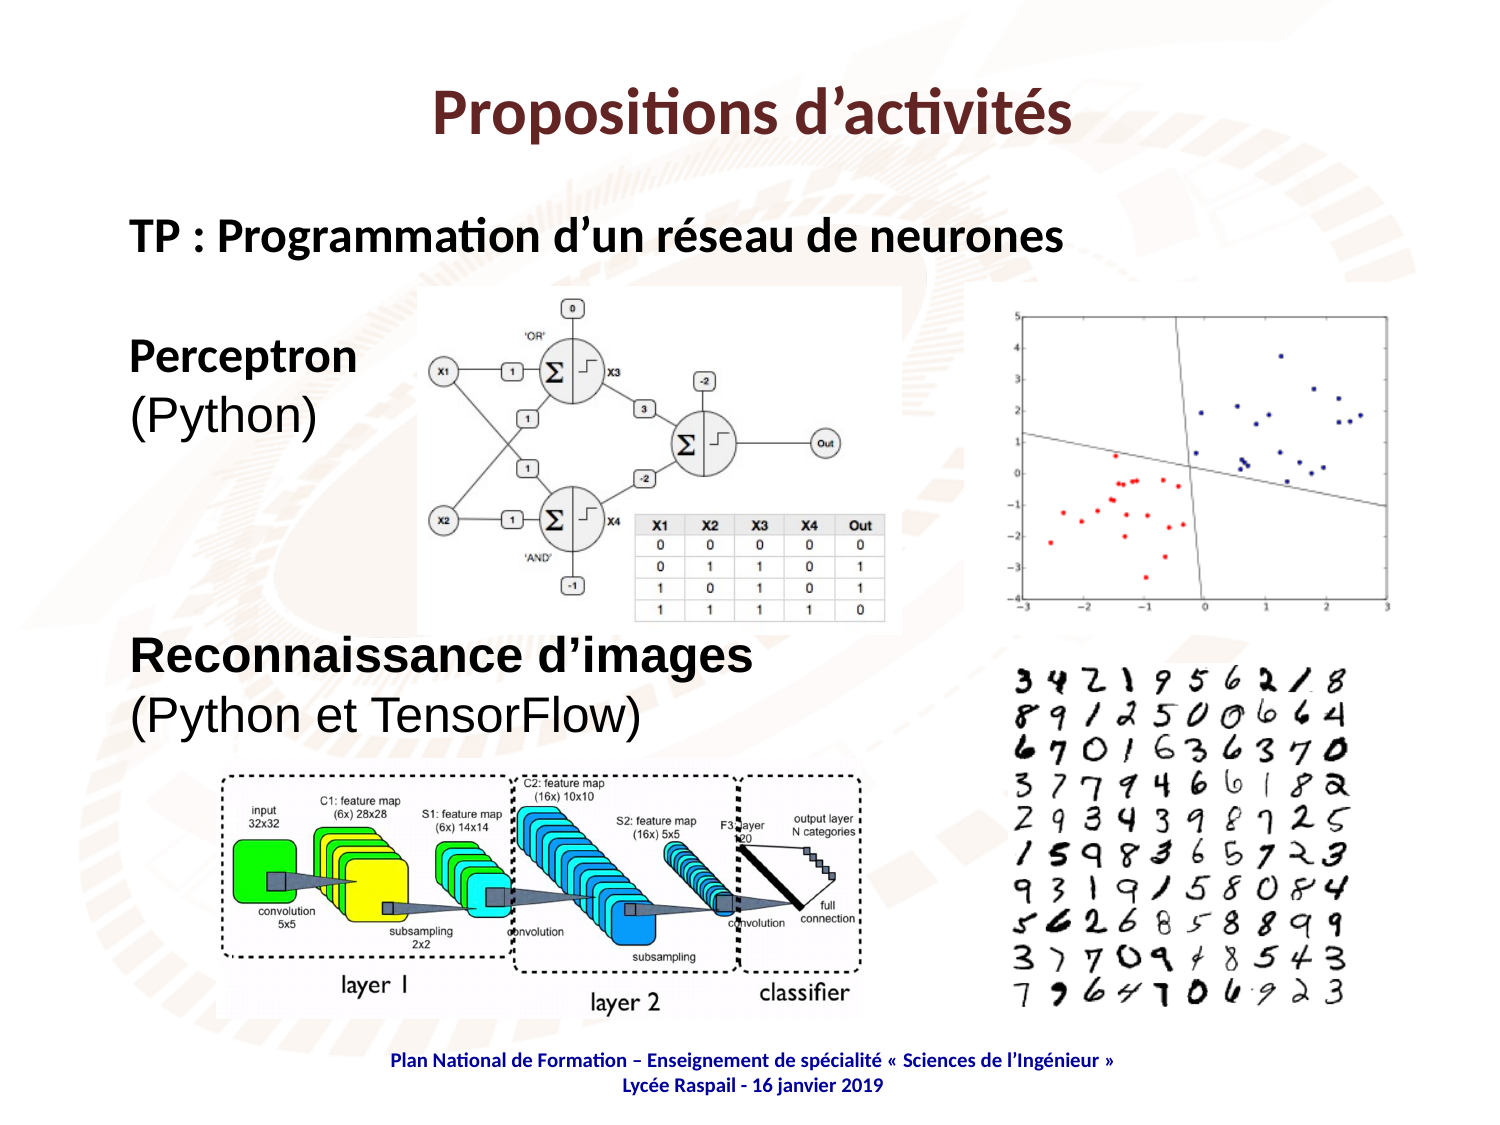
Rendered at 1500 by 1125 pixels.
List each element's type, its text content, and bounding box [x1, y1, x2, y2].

picture [417, 286, 902, 635]
picture [964, 282, 1434, 635]
text_box TP : Programmation d’un réseau de neurones Perceptron (Python) Reconnaissance d’images (Python et TensorFlow) [114, 195, 1410, 870]
picture [1007, 663, 1351, 1007]
picture [216, 758, 862, 1019]
text_box Propositions d’activités [147, 60, 1360, 156]
